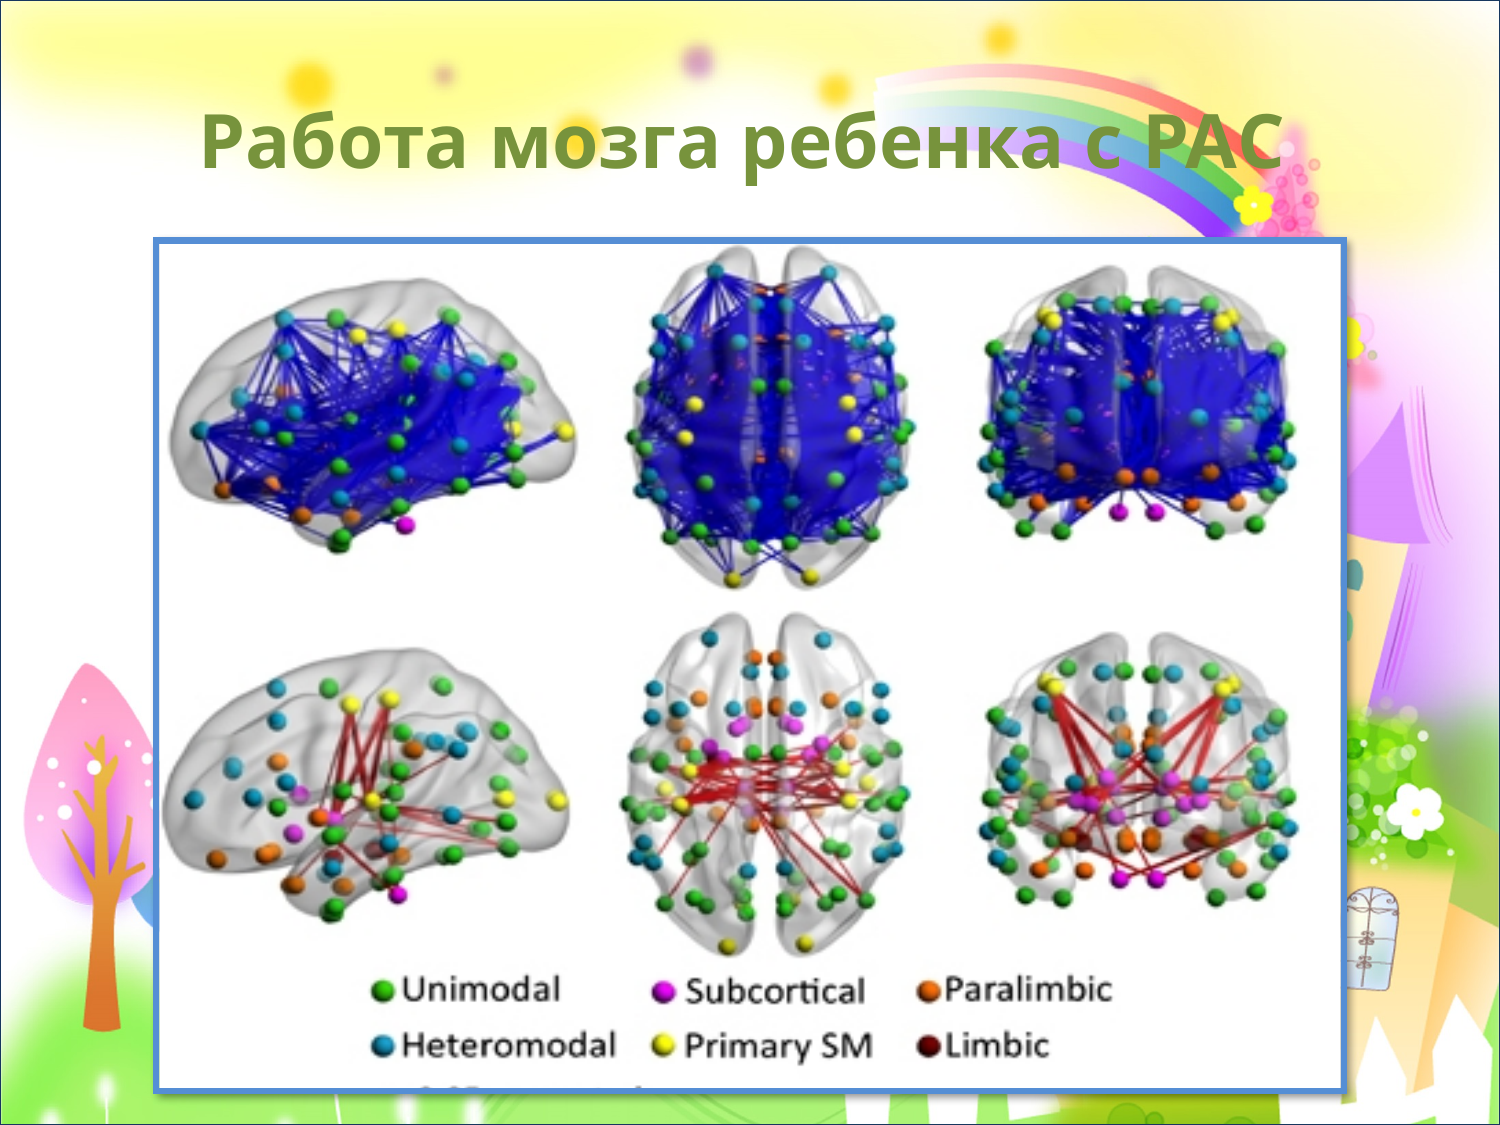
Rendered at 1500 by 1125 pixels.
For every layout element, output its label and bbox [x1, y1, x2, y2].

picture [159, 243, 1341, 1089]
list [0, 0, 1500, 1125]
